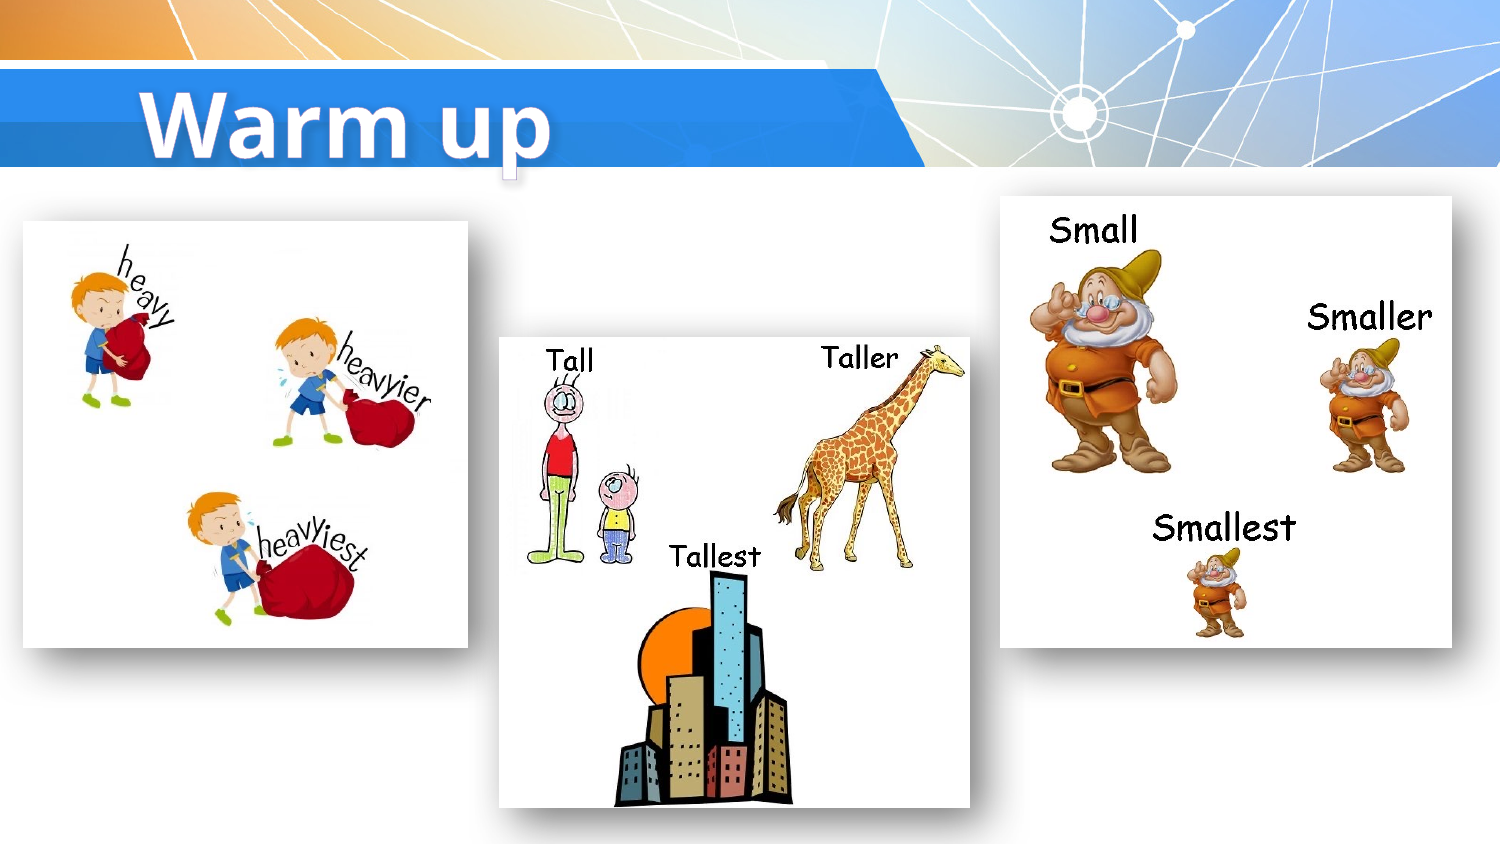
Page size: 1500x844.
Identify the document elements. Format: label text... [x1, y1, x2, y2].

text_box Warm up [123, 46, 600, 197]
picture [0, 0, 1500, 844]
